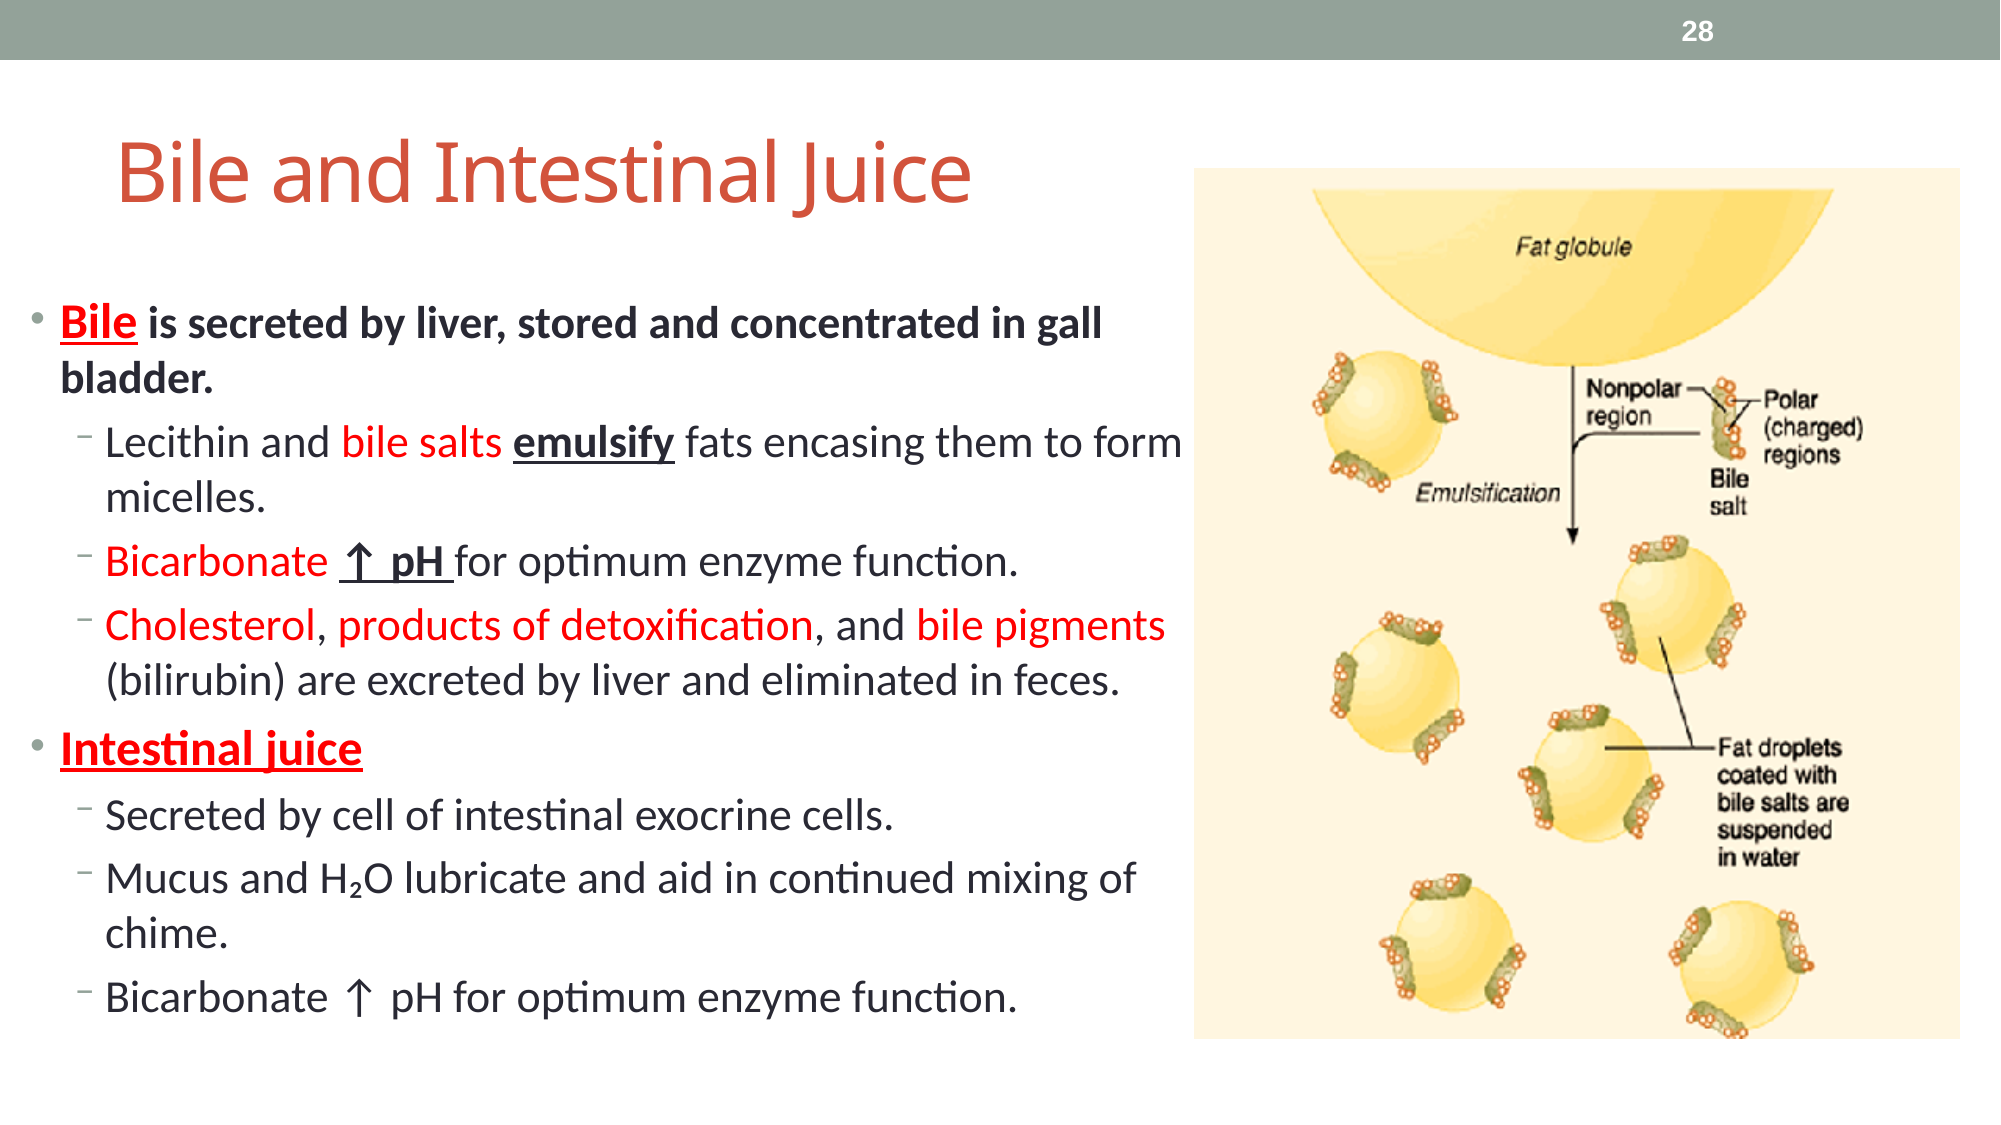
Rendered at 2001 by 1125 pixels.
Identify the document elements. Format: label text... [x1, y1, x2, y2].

list Bile is secreted by liver, stored and concentrated in gall bladder. Lecithin and bile salts emulsify fats encasing them to form micelles. Bicarbonate ↑ pH for optimum enzyme function. Cholesterol, products of detoxification, and bile pigments (bilirubin) are excreted by liver and eliminated in feces. Intestinal juice Secreted by cell of intestinal exocrine cells. Mucus and H₂O lubricate and aid in continued mixing of chime. Bicarbonate ↑ pH for optimum enzyme function. [15, 280, 1212, 1089]
slide_number 28 [1666, 3, 1900, 57]
picture [1193, 168, 1960, 1040]
title Bile and Intestinal Juice [99, 87, 1900, 250]
